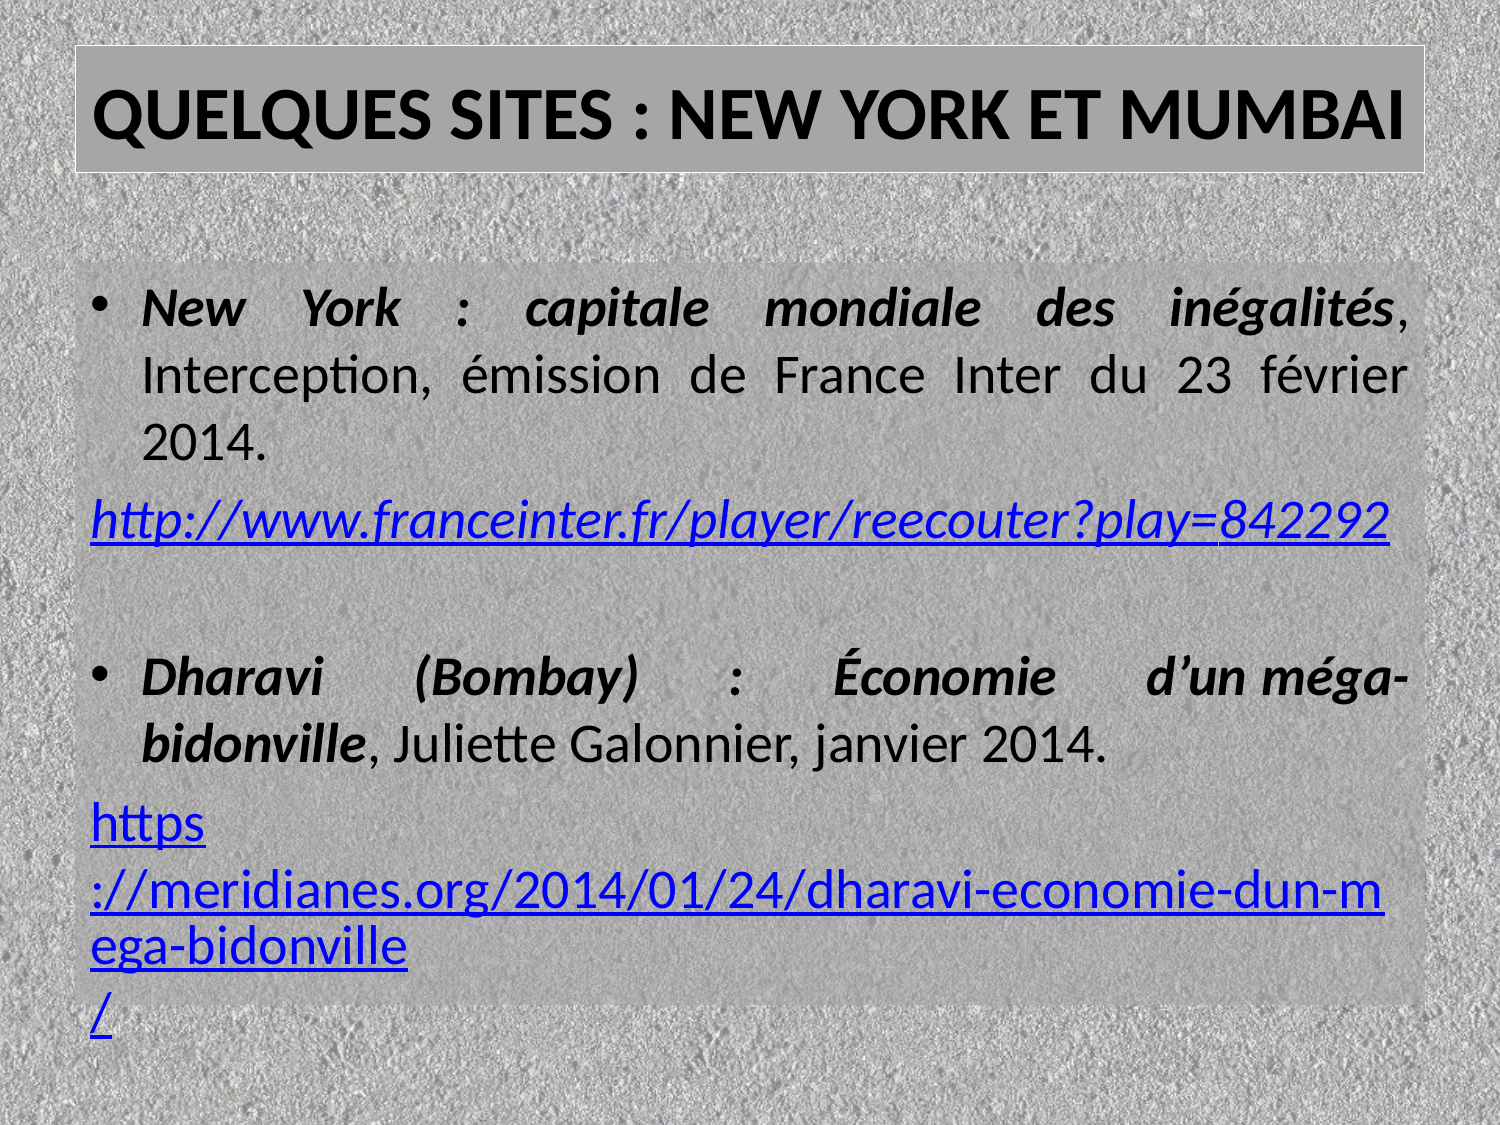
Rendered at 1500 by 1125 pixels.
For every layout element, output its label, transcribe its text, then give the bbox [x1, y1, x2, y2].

title Quelques sites : New York et Mumbai [75, 45, 1425, 173]
list New York : capitale mondiale des inégalités, Interception, émission de France Inter du 23 février 2014. http://www.franceinter.fr/player/reecouter?play=842292 Dharavi (Bombay) : Économie d’un méga-bidonville, Juliette Galonnier, janvier 2014. https://meridianes.org/2014/01/24/dharavi-economie-dun-mega-bidonville/ [75, 262, 1425, 1005]
